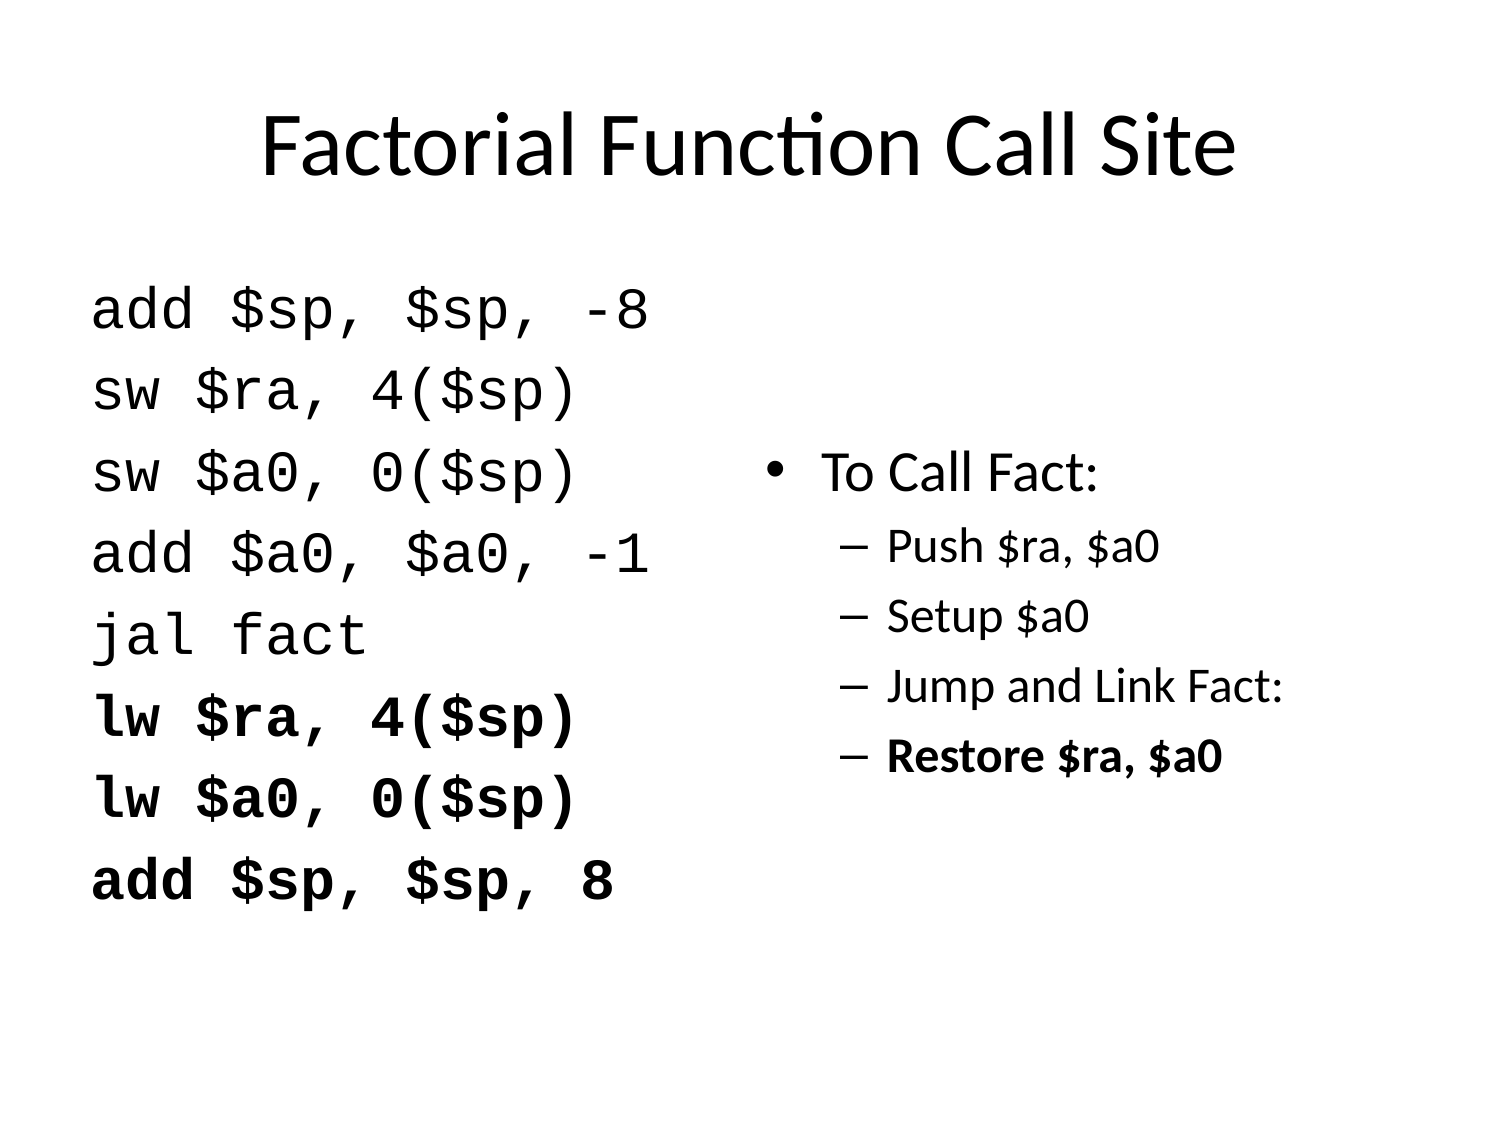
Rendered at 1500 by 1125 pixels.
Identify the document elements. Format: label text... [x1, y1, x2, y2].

list add $sp, $sp, -8 sw $ra, 4($sp) sw $a0, 0($sp) add $a0, $a0, -1 jal fact lw $ra, 4($sp) lw $a0, 0($sp) add $sp, $sp, 8 [75, 262, 738, 1005]
title Factorial Function Call Site [75, 45, 1425, 233]
list To Call Fact: Push $ra, $a0 Setup $a0 Jump and Link Fact: Restore $ra, $a0 [750, 262, 1438, 1005]
